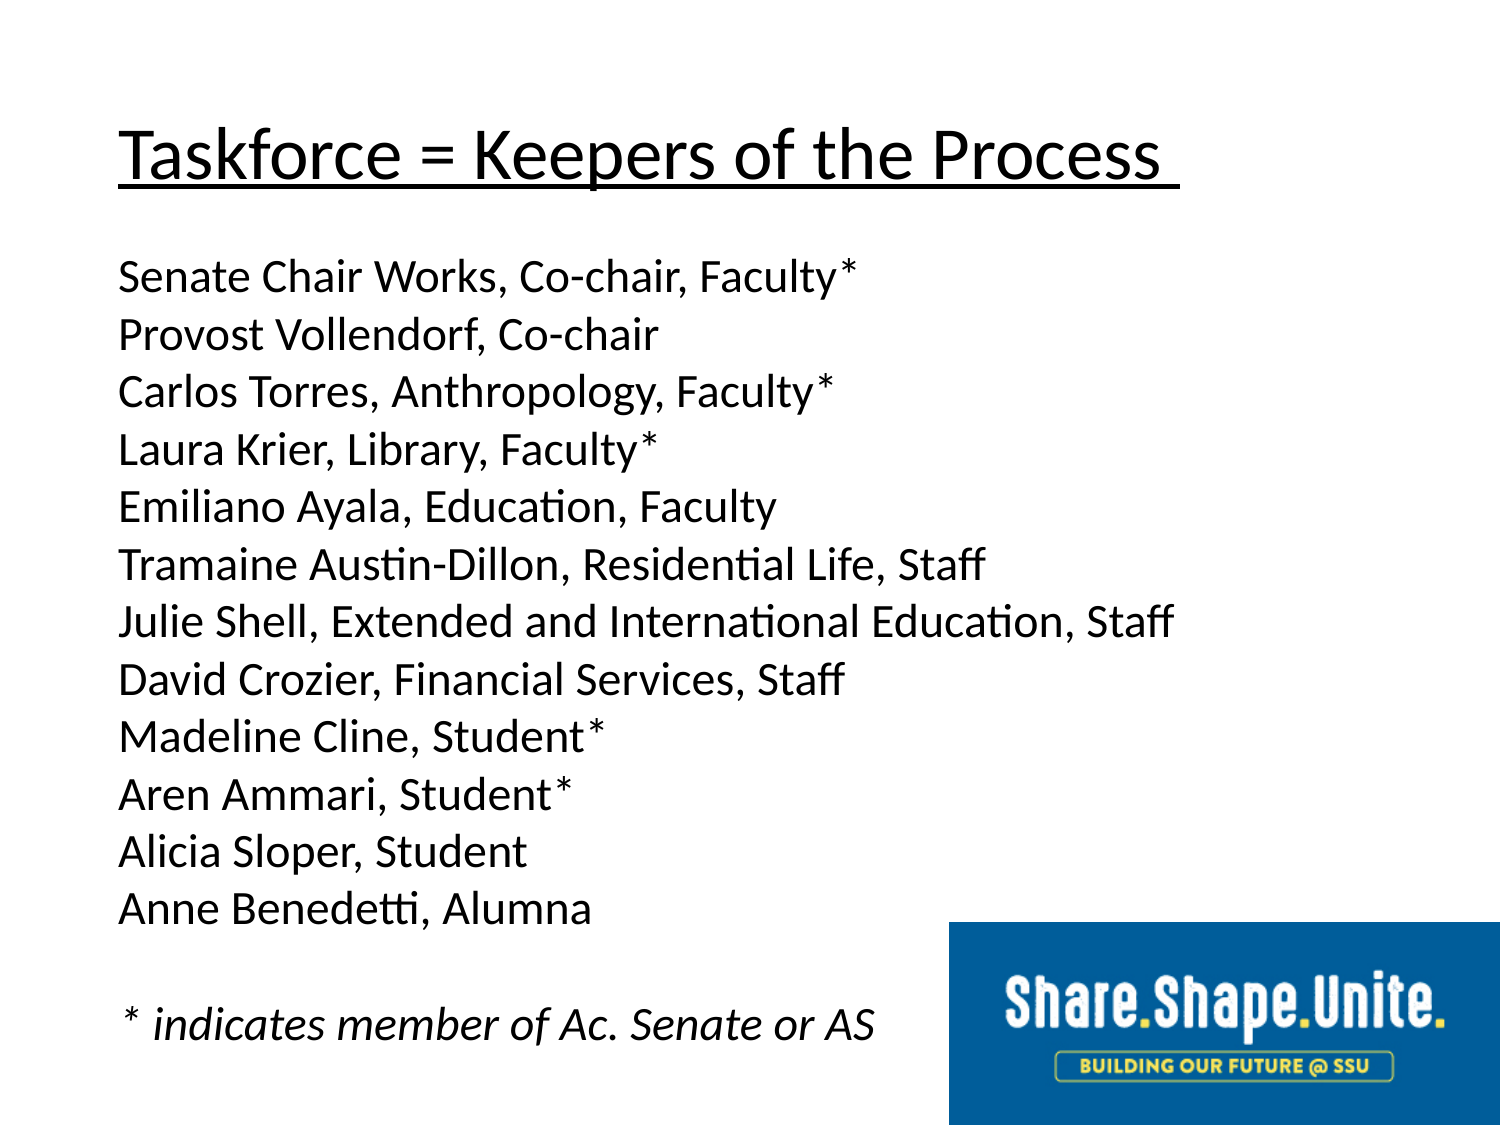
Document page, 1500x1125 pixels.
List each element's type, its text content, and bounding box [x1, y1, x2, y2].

picture [949, 922, 1500, 1125]
list Senate Chair Works, Co-chair, Faculty* Provost Vollendorf, Co-chair Carlos Torres, Anthropology, Faculty* Laura Krier, Library, Faculty* Emiliano Ayala, Education, Faculty Tramaine Austin-Dillon, Residential Life, Staff Julie Shell, Extended and International Education, Staff David Crozier, Financial Services, Staff Madeline Cline, Student* Aren Ammari, Student* Alicia Sloper, Student Anne Benedetti, Alumna * indicates member of Ac. Senate or AS [103, 237, 1397, 1063]
title Taskforce = Keepers of the Process [103, 59, 1397, 237]
